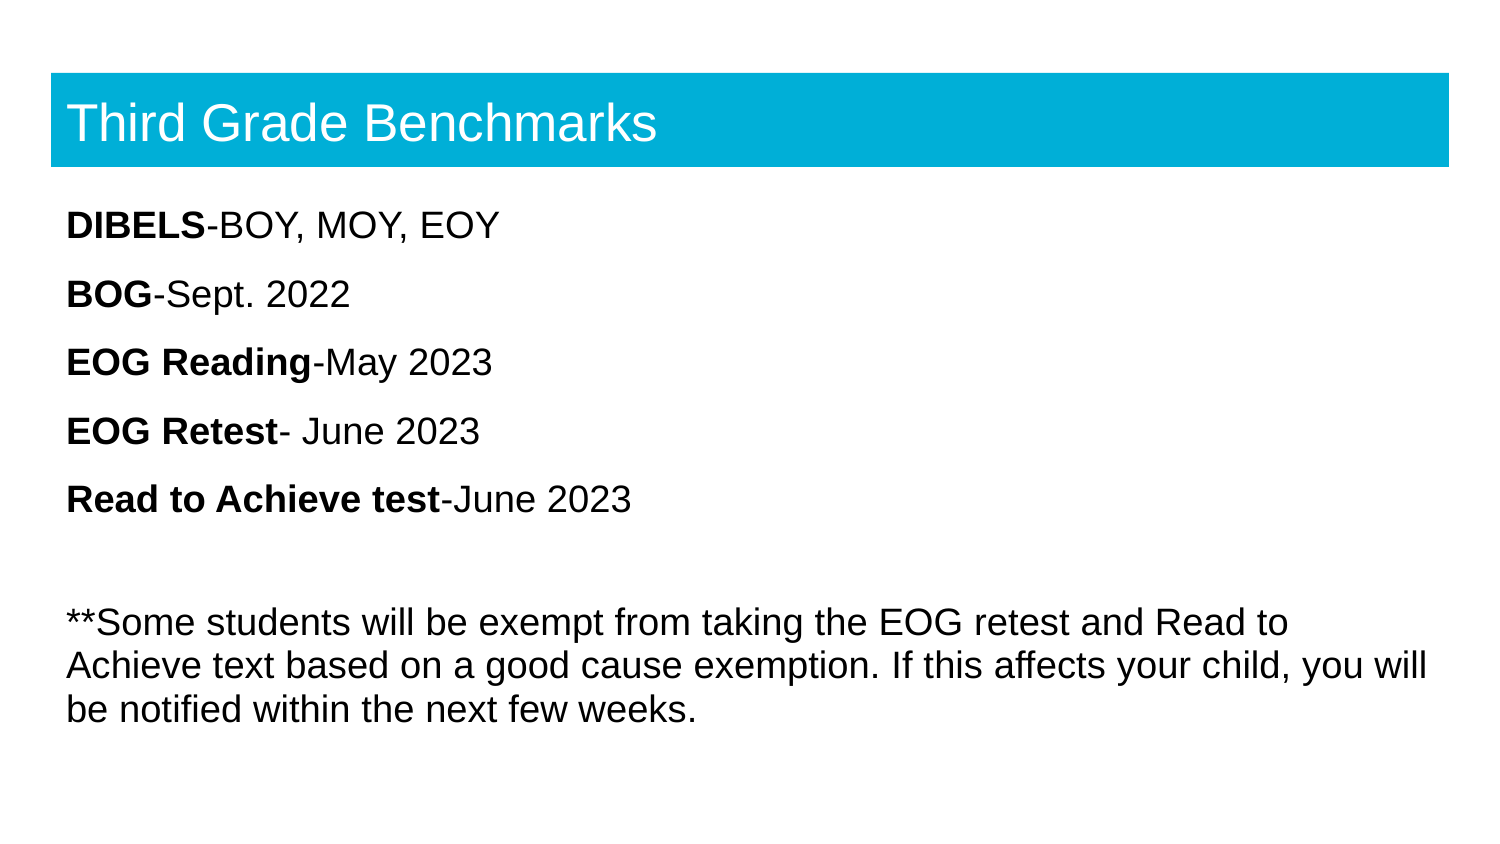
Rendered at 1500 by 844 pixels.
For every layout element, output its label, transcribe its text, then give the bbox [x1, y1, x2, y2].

title Third Grade Benchmarks [51, 72, 1449, 167]
list DIBELS-BOY, MOY, EOY BOG-Sept. 2022 EOG Reading-May 2023 EOG Retest- June 2023 Read to Achieve test-June 2023 **Some students will be exempt from taking the EOG retest and Read to Achieve text based on a good cause exemption. If this affects your child, you will be notified within the next few weeks. [51, 189, 1449, 750]
